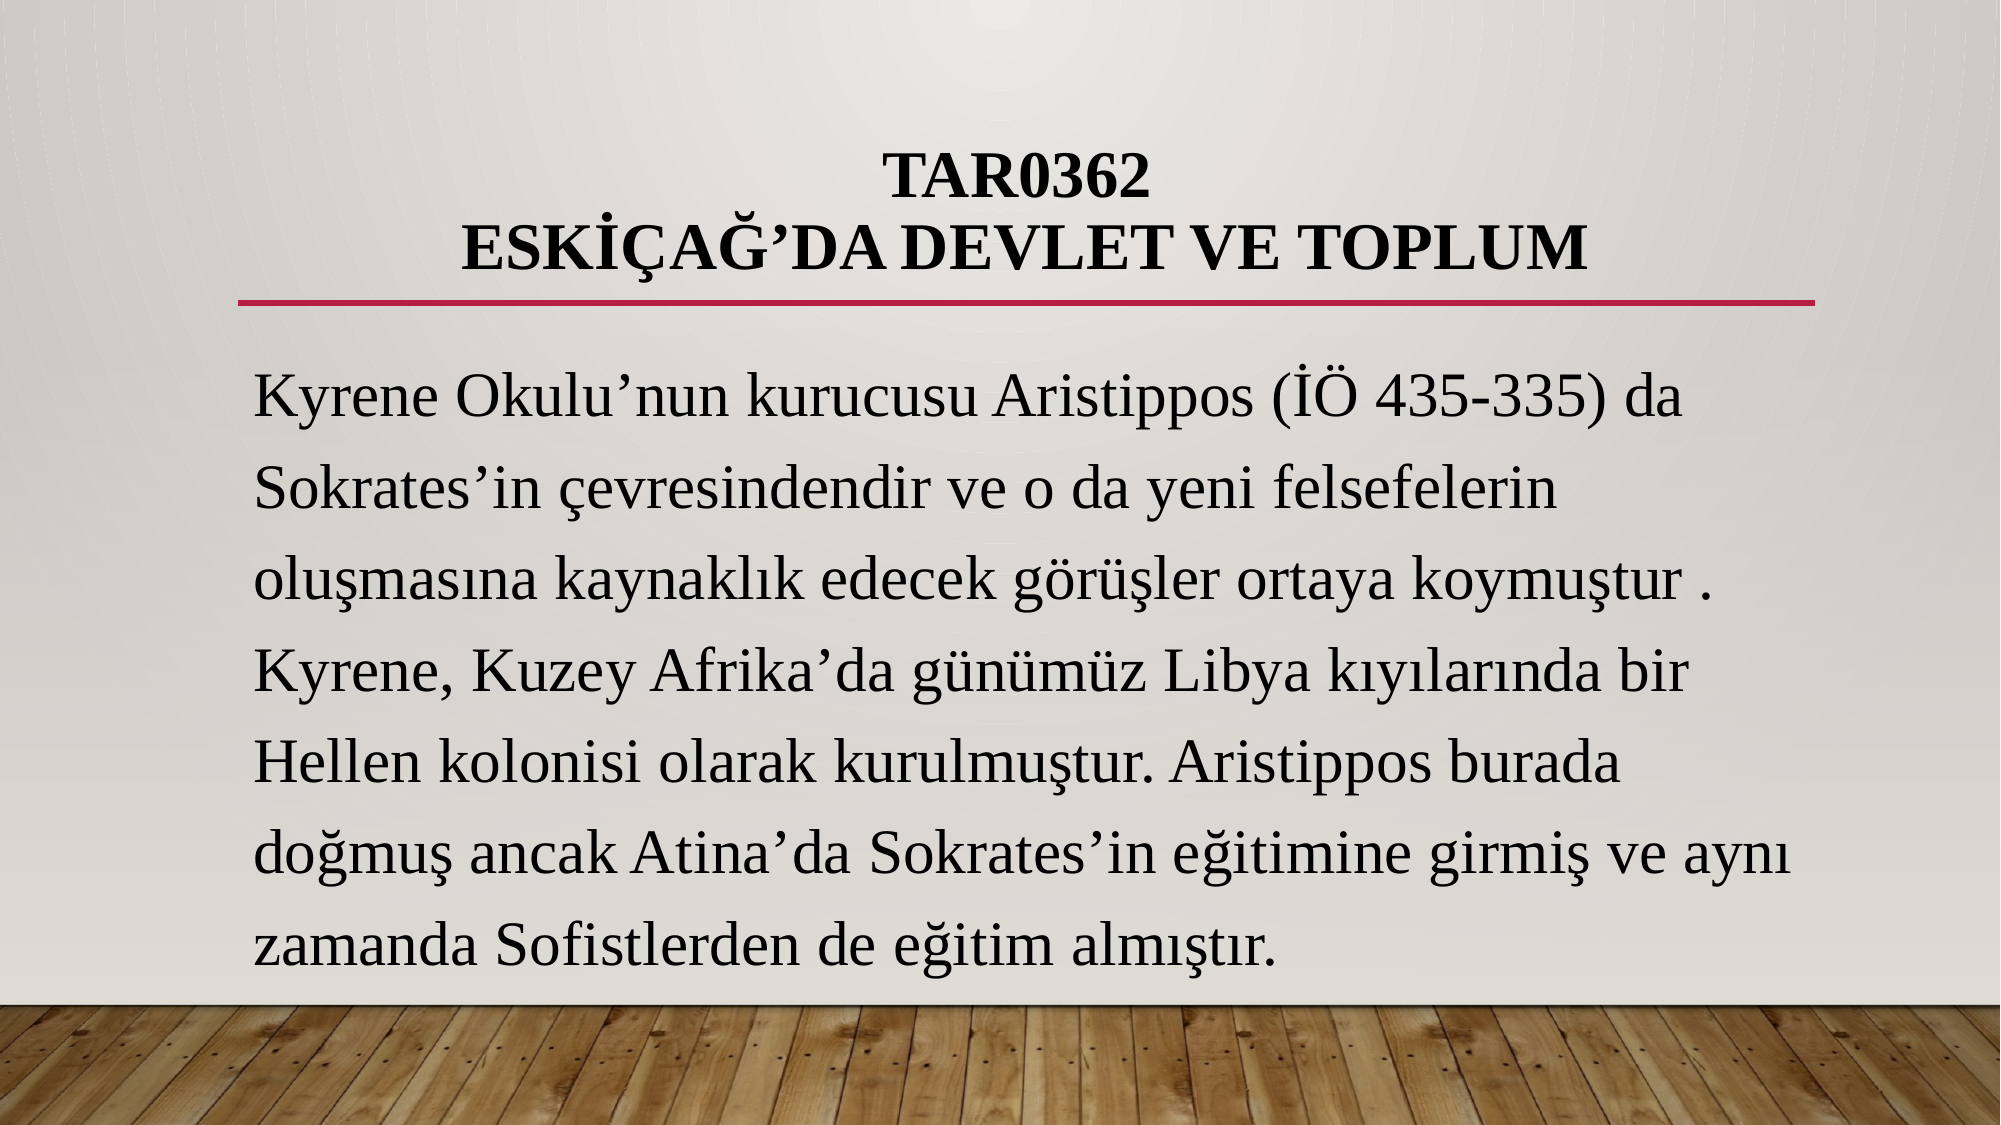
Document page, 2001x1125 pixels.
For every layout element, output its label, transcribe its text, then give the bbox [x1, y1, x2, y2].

title TAR0362 ESKİÇAĞ’DA DEVLET VE TOPLUM [238, 131, 1814, 305]
picture [0, 1005, 2000, 1125]
list Kyrene Okulu’nun kurucusu Aristippos (İÖ 435-335) da Sokrates’in çevresindendir ve o da yeni felsefelerin oluşmasına kaynaklık edecek görüşler ortaya koymuştur . Kyrene, Kuzey Afrika’da günümüz Libya kıyılarında bir Hellen kolonisi olarak kurulmuştur. Aristippos burada doğmuş ancak Atina’da Sokrates’in eğitimine girmiş ve aynı zamanda Sofistlerden de eğitim almıştır. [238, 330, 1814, 993]
